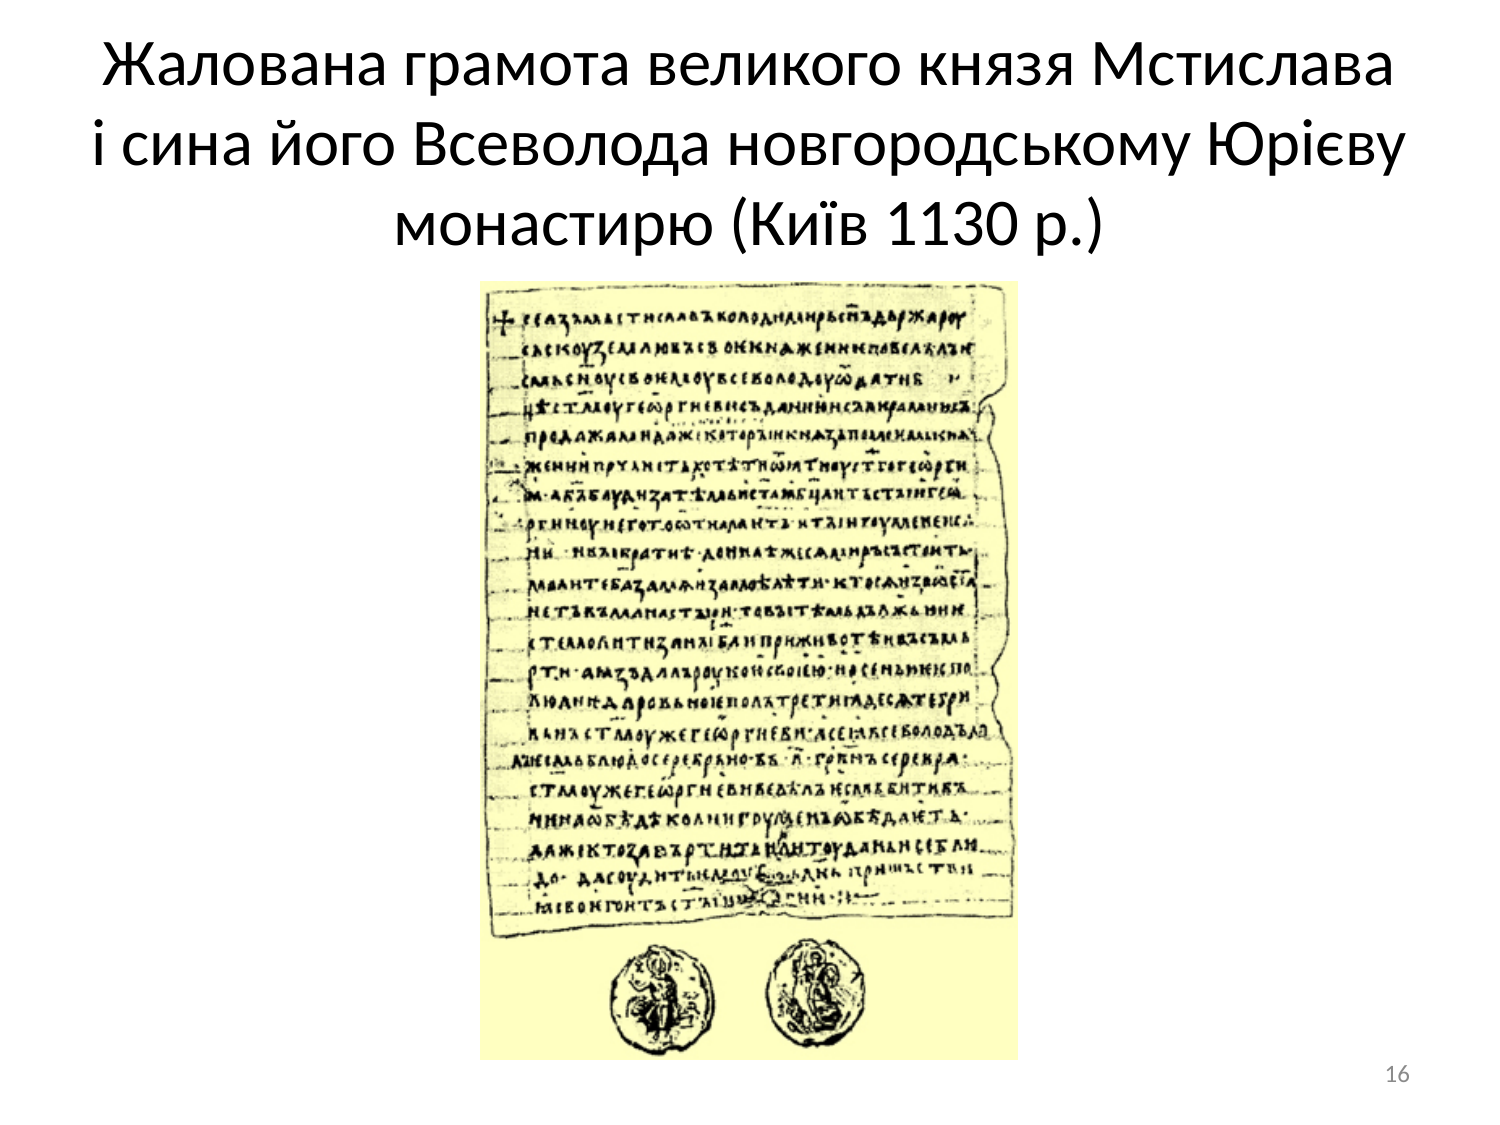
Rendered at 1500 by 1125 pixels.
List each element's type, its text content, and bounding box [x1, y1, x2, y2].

title Жалована грамота великого князя Мстислава і сина його Всеволода новгородському Юрієву монастирю (Київ 1130 р.) [75, 45, 1425, 233]
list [480, 280, 1018, 1060]
slide_number 16 [1074, 1042, 1425, 1103]
